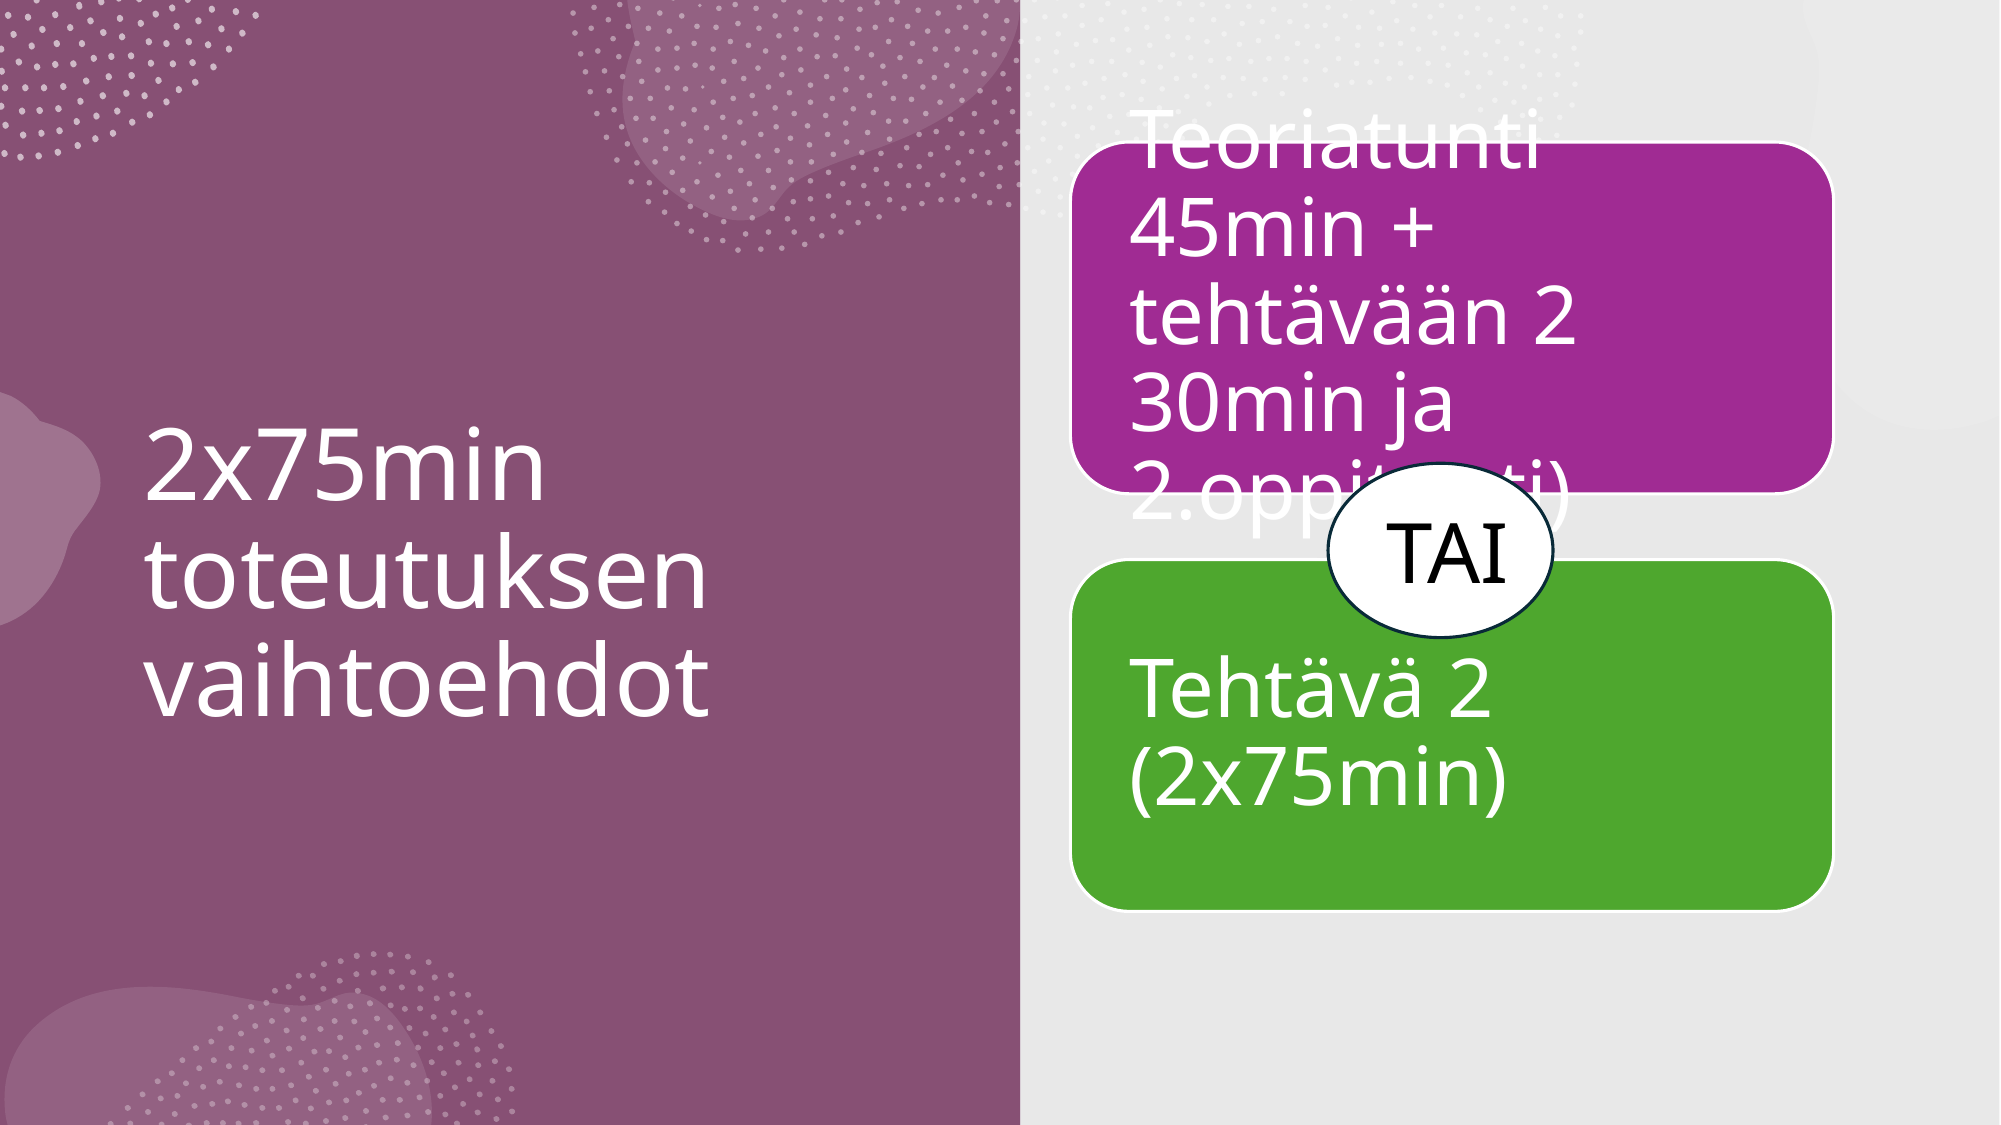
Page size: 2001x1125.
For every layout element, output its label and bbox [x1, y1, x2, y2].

list [1069, 86, 1835, 1015]
text_box [0, 0, 2000, 1125]
